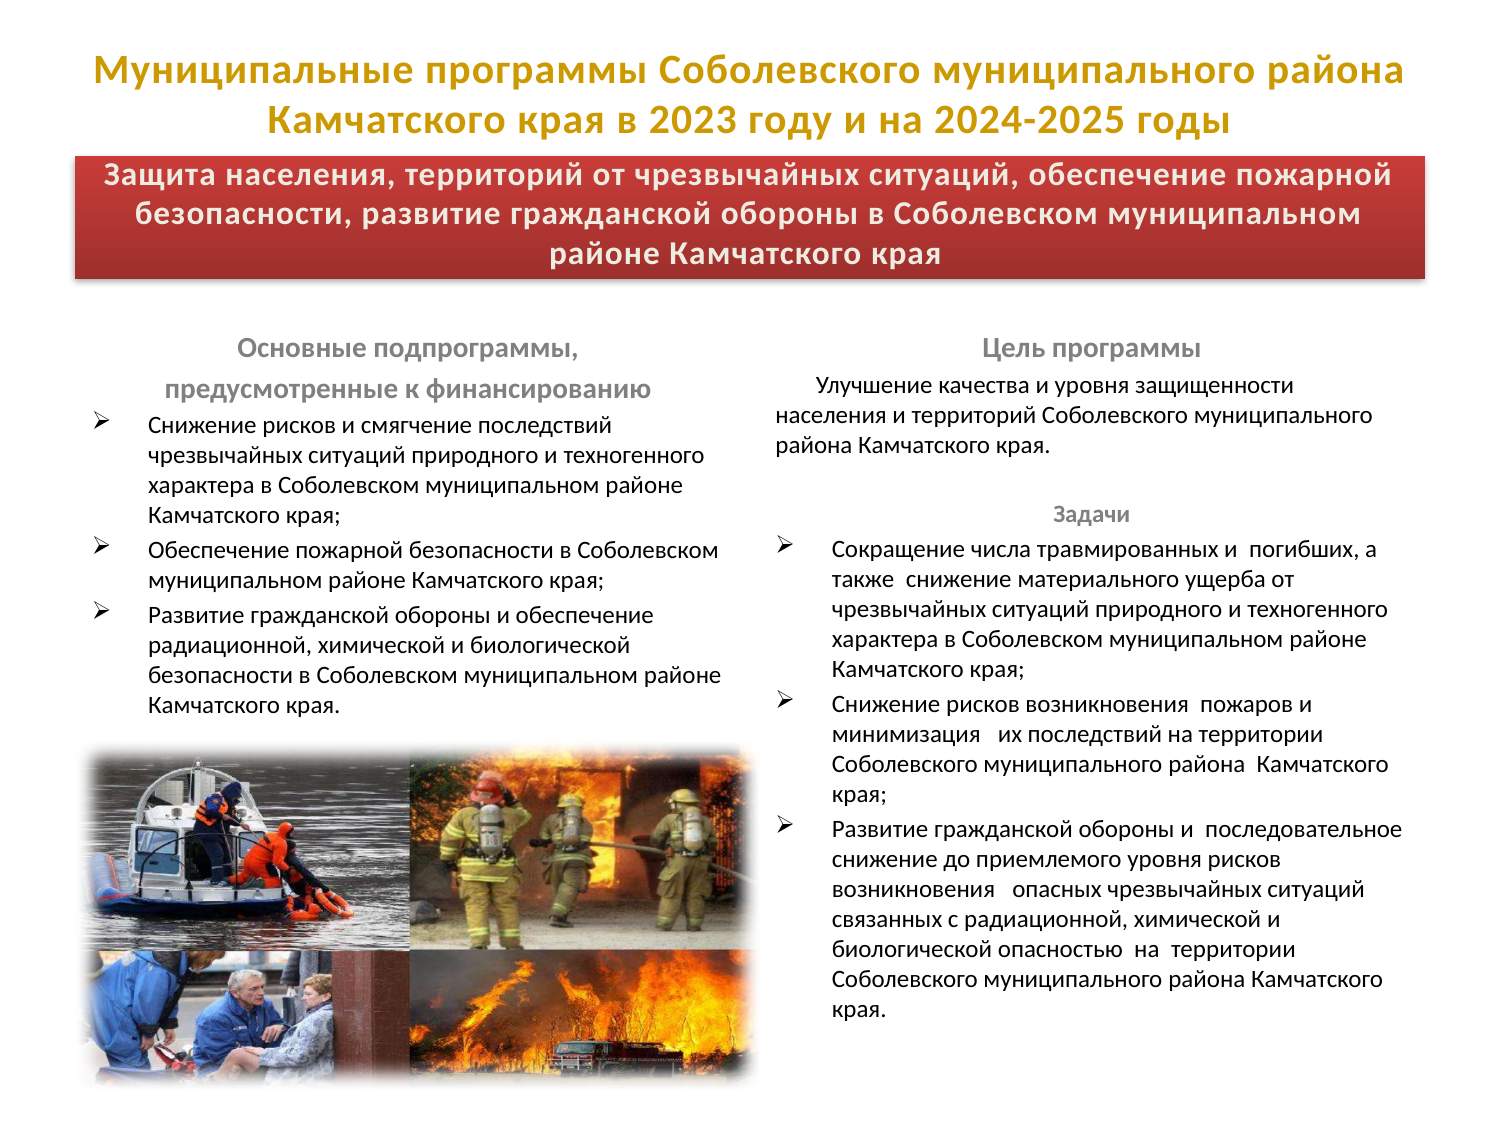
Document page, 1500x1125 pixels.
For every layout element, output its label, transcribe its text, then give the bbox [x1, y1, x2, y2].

list Основные подпрограммы, предусмотренные к финансированию Снижение рисков и смягчение последствий чрезвычайных ситуаций природного и техногенного характера в Соболевском муниципальном районе Камчатского края; Обеспечение пожарной безопасности в Соболевском муниципальном районе Камчатского края; Развитие гражданской обороны и обеспечение радиационной, химической и биологической безопасности в Соболевском муниципальном районе Камчатского края. [76, 320, 740, 738]
picture [74, 739, 761, 1091]
title Муниципальные программы Соболевского муниципального района Камчатского края в 2023 году и на 2024-2025 годы [75, 34, 1425, 150]
list Цель программы Улучшение качества и уровня защищенности населения и территорий Соболевского муниципального района Камчатского края. Задачи Сокращение числа травмированных и погибших, а также снижение материального ущерба от чрезвычайных ситуаций природного и техногенного характера в Соболевском муниципальном районе Камчатского края; Снижение рисков возникновения пожаров и минимизация их последствий на территории Соболевского муниципального района Камчатского края; Развитие гражданской обороны и последовательное снижение до приемлемого уровня рисков возникновения опасных чрезвычайных ситуаций связанных с радиационной, химической и биологической опасностью на территории Соболевского муниципального района Камчатского края. [760, 320, 1424, 1071]
list Защита населения, территорий от чрезвычайных ситуаций, обеспечение пожарной безопасности, развитие гражданской обороны в Соболевском муниципальном районе Камчатского края [75, 156, 1425, 279]
